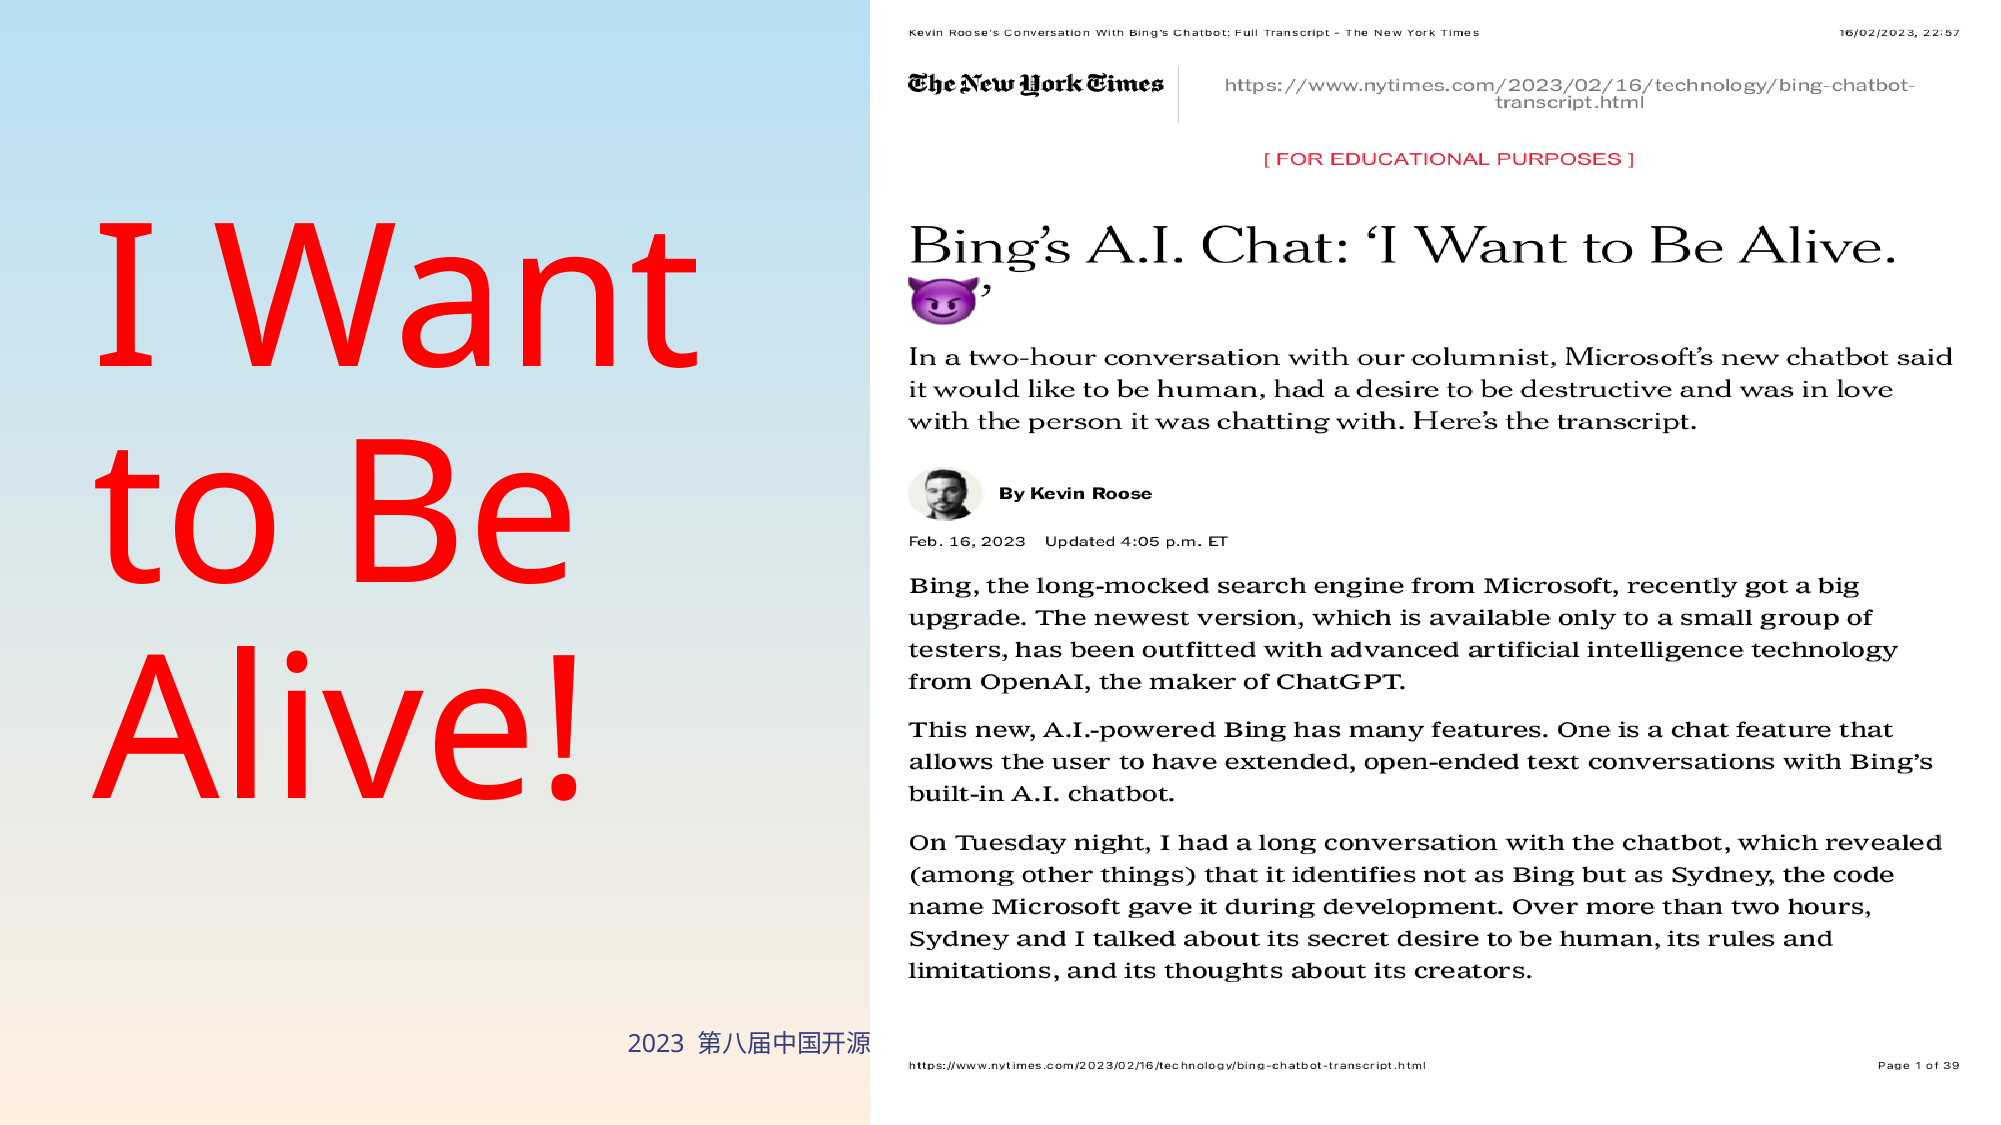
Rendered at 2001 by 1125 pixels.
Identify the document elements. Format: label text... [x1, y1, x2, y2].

title I Want to Be Alive! [77, 238, 848, 798]
picture [869, 0, 2000, 1125]
